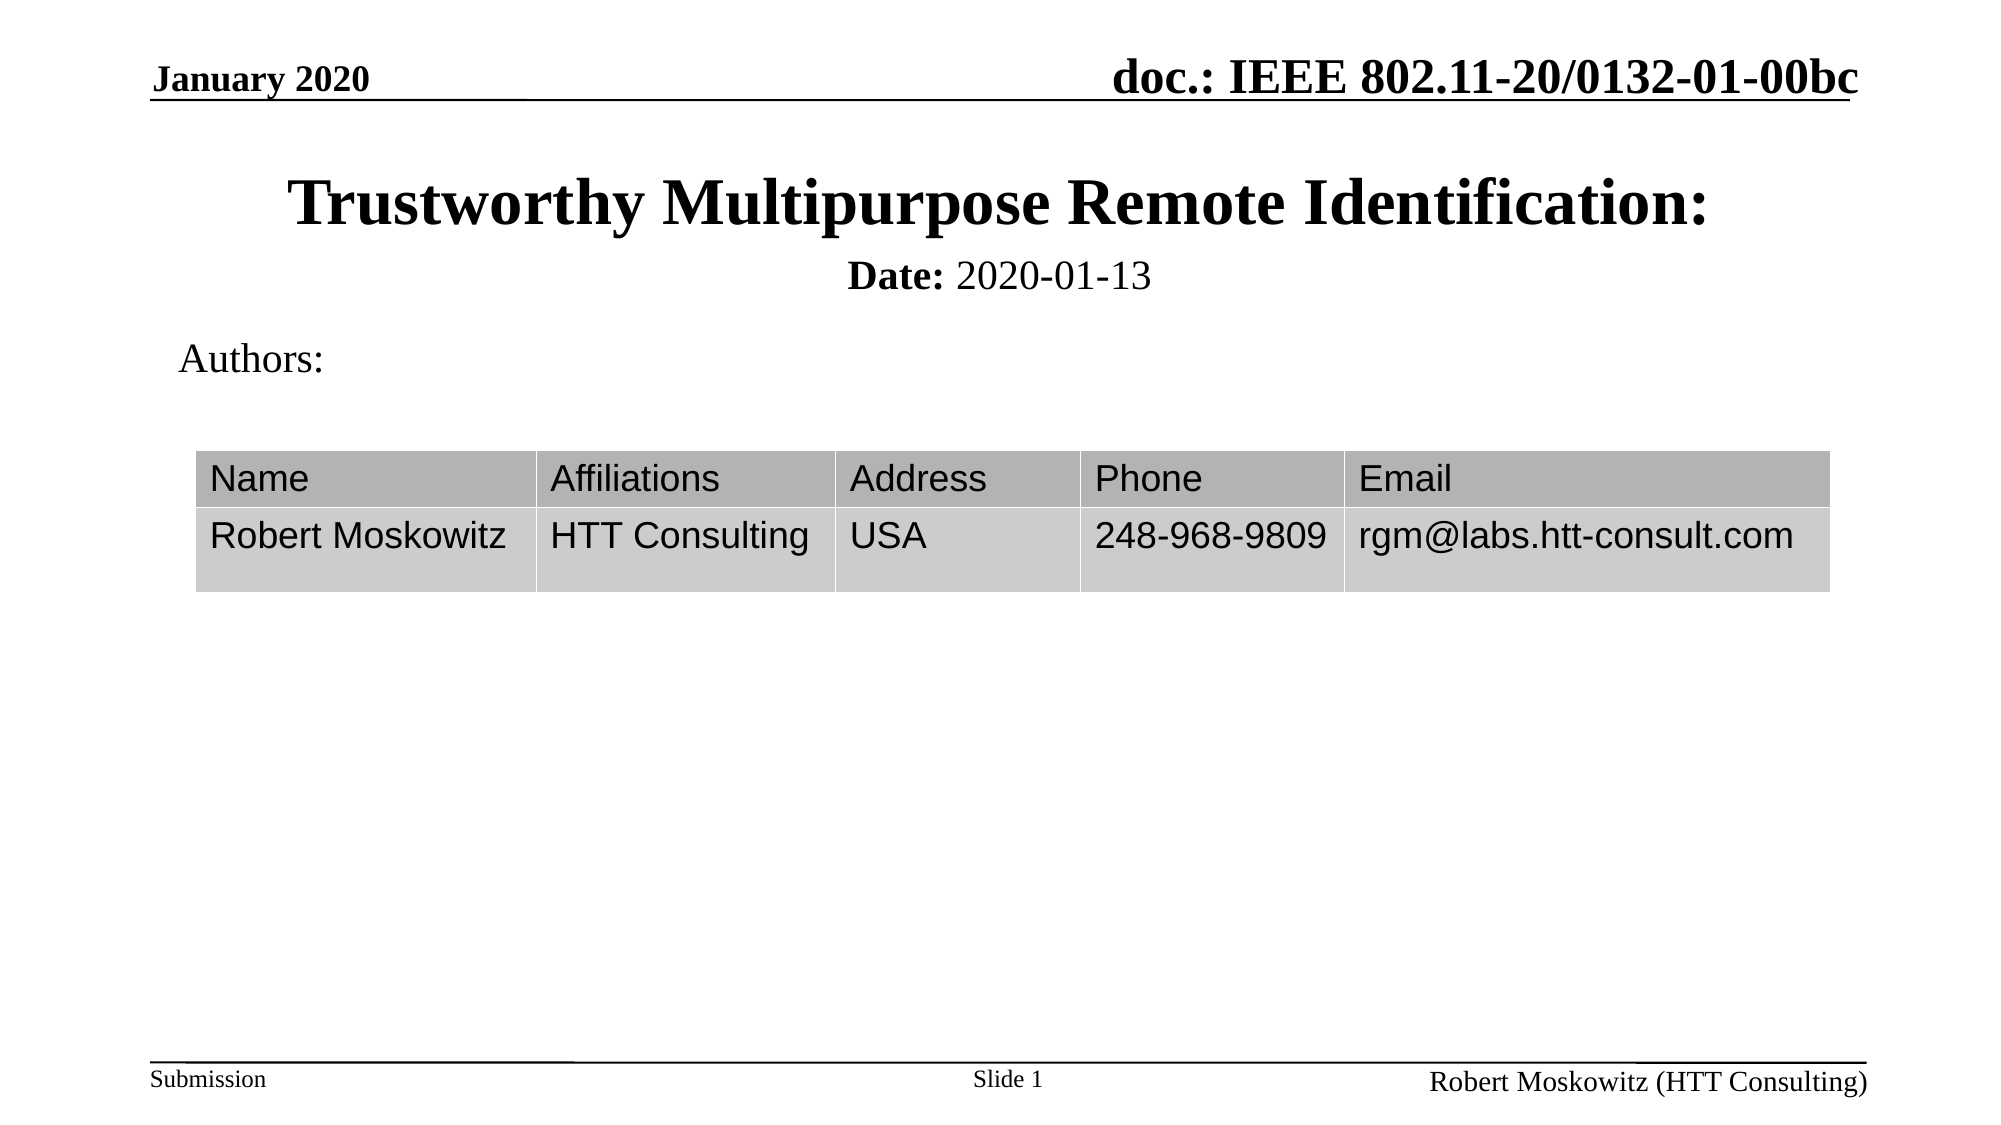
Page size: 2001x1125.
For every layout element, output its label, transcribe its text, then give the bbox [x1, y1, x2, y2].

table_header Phone [1081, 451, 1344, 507]
table_header Name [196, 451, 536, 507]
text_box Trustworthy Multipurpose Remote Identification: [149, 77, 1850, 319]
text_box Robert Moskowitz (HTT Consulting) [1171, 1062, 1869, 1092]
table_cell Robert Moskowitz [196, 508, 536, 592]
table_cell USA [836, 508, 1080, 592]
table_cell rgm@labs.htt-consult.com [1345, 508, 1830, 592]
text_box Date: 2020-01-13 [299, 240, 1700, 319]
text_box Slide 1 [950, 1062, 1066, 1122]
text_box Authors: [162, 323, 401, 387]
table_header Affiliations [537, 451, 835, 507]
table_header Address [836, 451, 1080, 507]
text_box January 2020 [152, 54, 563, 100]
table_cell HTT Consulting [537, 508, 835, 592]
table_header Email [1345, 451, 1830, 507]
table_cell 248-968-9809 [1081, 508, 1344, 592]
